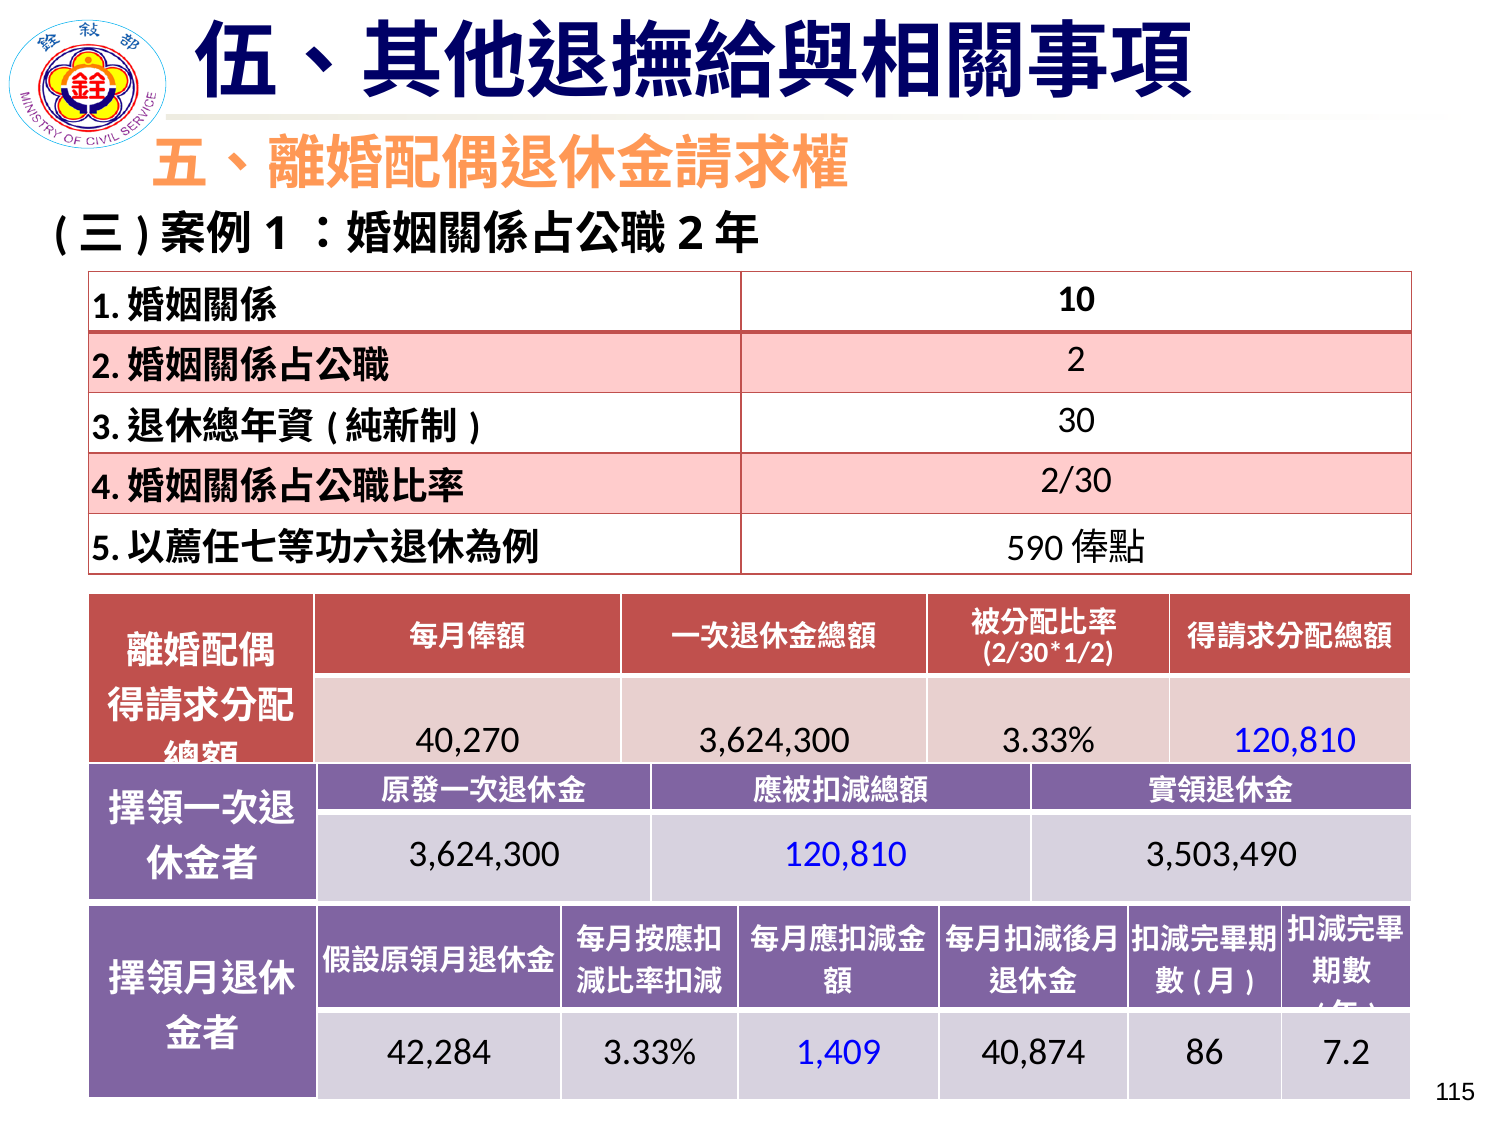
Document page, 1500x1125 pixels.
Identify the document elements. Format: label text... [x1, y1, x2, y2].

table_header 應被扣減總額 [652, 764, 1030, 809]
table_header 扣減完畢期數(年) [1282, 906, 1410, 1007]
table_cell 40,874 [940, 1013, 1127, 1099]
table_header 每月應扣減金額 [739, 906, 938, 1007]
table_cell 3.退休總年資(純新制) [89, 393, 740, 452]
table_header 得請求分配總額 [1170, 594, 1410, 673]
table_header 原發一次退休金 [318, 764, 650, 809]
table_header 離婚配偶 得請求分配總額 [89, 594, 313, 762]
table_cell 3,624,300 [318, 815, 650, 901]
table_cell 7.2 [1282, 1013, 1410, 1099]
table_cell 5.以薦任七等功六退休為例 [89, 514, 740, 573]
table_cell 4.婚姻關係占公職比率 [89, 454, 740, 513]
table_header 一次退休金總額 [622, 594, 926, 673]
table_header 每月俸額 [315, 594, 620, 673]
table_cell 590俸點 [742, 514, 1411, 573]
table_header 擇領月退休金者 [89, 906, 316, 1097]
table_cell 2 [742, 334, 1411, 392]
table_cell 40,270 [315, 678, 620, 762]
table_header 每月扣減後月退休金 [940, 906, 1127, 1007]
table_header 實領退休金 [1032, 764, 1411, 809]
table_header 1.婚姻關係 [89, 272, 740, 330]
table_header 扣減完畢期數(月) [1129, 906, 1281, 1007]
table_cell 3.33% [928, 678, 1169, 762]
table_cell 2/30 [742, 454, 1411, 513]
slide_number 114 [1387, 1067, 1491, 1123]
table_cell 3.33% [562, 1013, 737, 1099]
text_box 伍、其他退撫給與相關事項 [147, 3, 1425, 111]
picture [8, 19, 156, 149]
table_cell 120,810 [1170, 678, 1410, 762]
text_box (三)案例1：婚姻關係占公職2年 [38, 184, 776, 266]
table_cell 120,810 [652, 815, 1030, 901]
table_cell 2.婚姻關係占公職 [89, 334, 740, 392]
table_header 假設原領月退休金 [318, 906, 560, 1007]
table_cell 1,409 [739, 1013, 938, 1099]
table_cell 86 [1129, 1013, 1281, 1099]
table_header 每月按應扣減比率扣減 [562, 906, 737, 1007]
text_box 五、離婚配偶退休金請求權 [135, 112, 1332, 203]
table_header 擇領一次退休金者 [89, 764, 316, 899]
table_cell 3,624,300 [622, 678, 926, 762]
table_header 10 [742, 272, 1411, 330]
table_cell 3,503,490 [1032, 815, 1411, 901]
table_cell 42,284 [318, 1013, 560, 1099]
table_cell 30 [742, 393, 1411, 452]
table_header 被分配比率(2/30*1/2) [928, 594, 1169, 673]
